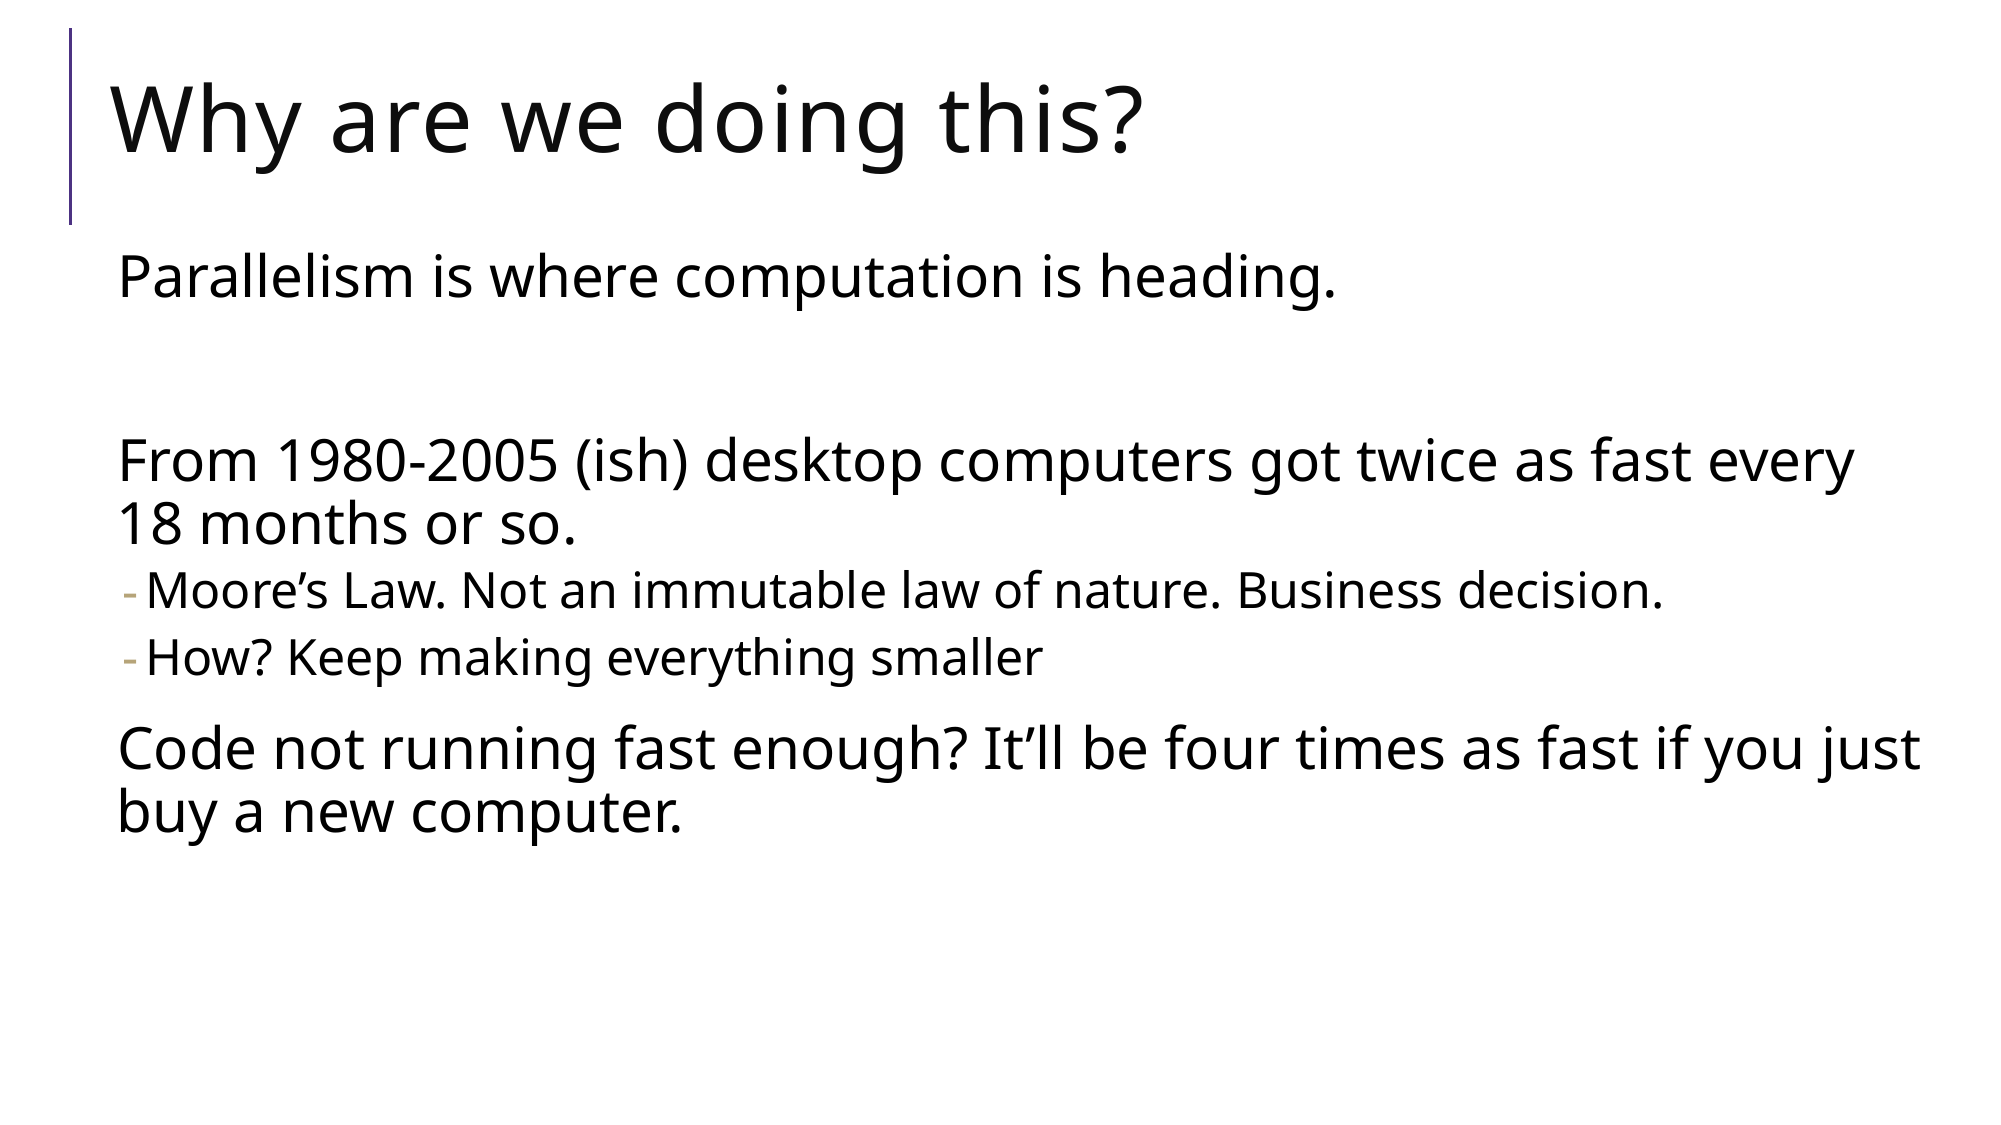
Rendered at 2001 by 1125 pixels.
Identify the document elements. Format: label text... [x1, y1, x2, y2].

title Why are we doing this? [94, 43, 1930, 210]
list Parallelism is where computation is heading. From 1980-2005 (ish) desktop computers got twice as fast every 18 months or so. Moore’s Law. Not an immutable law of nature. Business decision. How? Keep making everything smaller Code not running fast enough? It’ll be four times as fast if you just buy a new computer. [94, 240, 1930, 1035]
